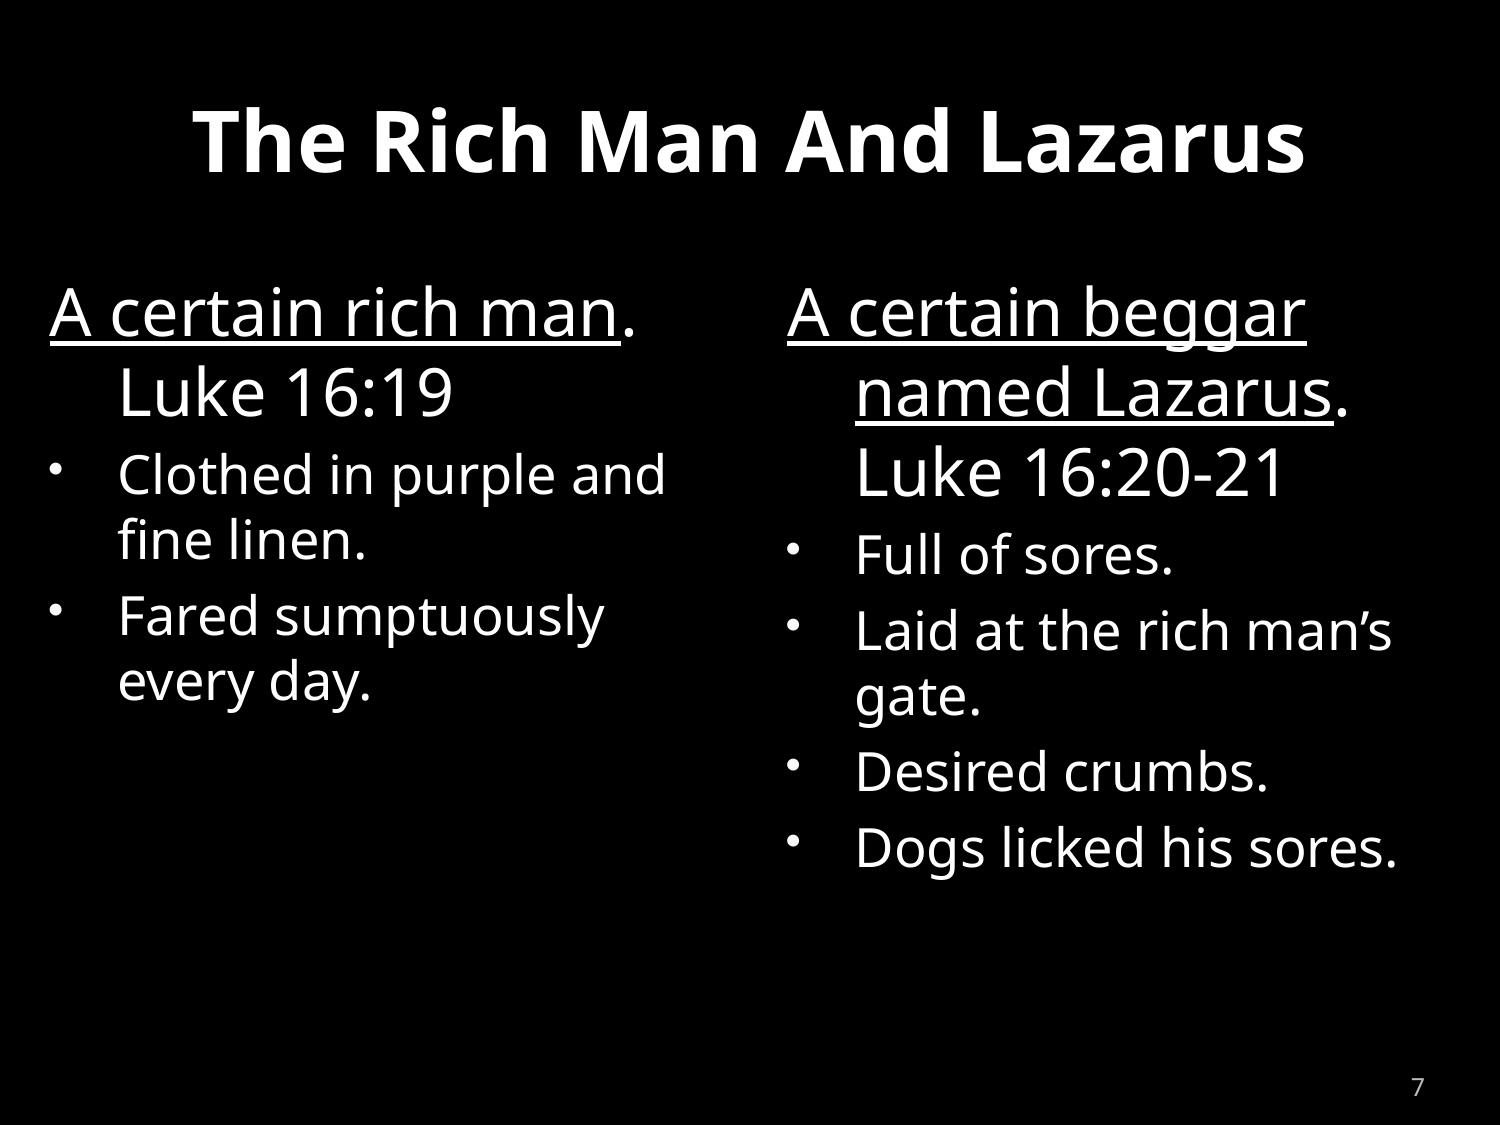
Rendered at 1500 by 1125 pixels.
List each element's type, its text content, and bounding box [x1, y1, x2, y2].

slide_number 7 [1299, 1052, 1425, 1113]
list A certain beggar named Lazarus. Luke 16:20-21 Full of sores. Laid at the rich man’s gate. Desired crumbs. Dogs licked his sores. [750, 262, 1488, 915]
list A certain rich man. Luke 16:19 Clothed in purple and fine linen. Fared sumptuously every day. [12, 262, 750, 915]
title The Rich Man And Lazarus [75, 37, 1425, 241]
